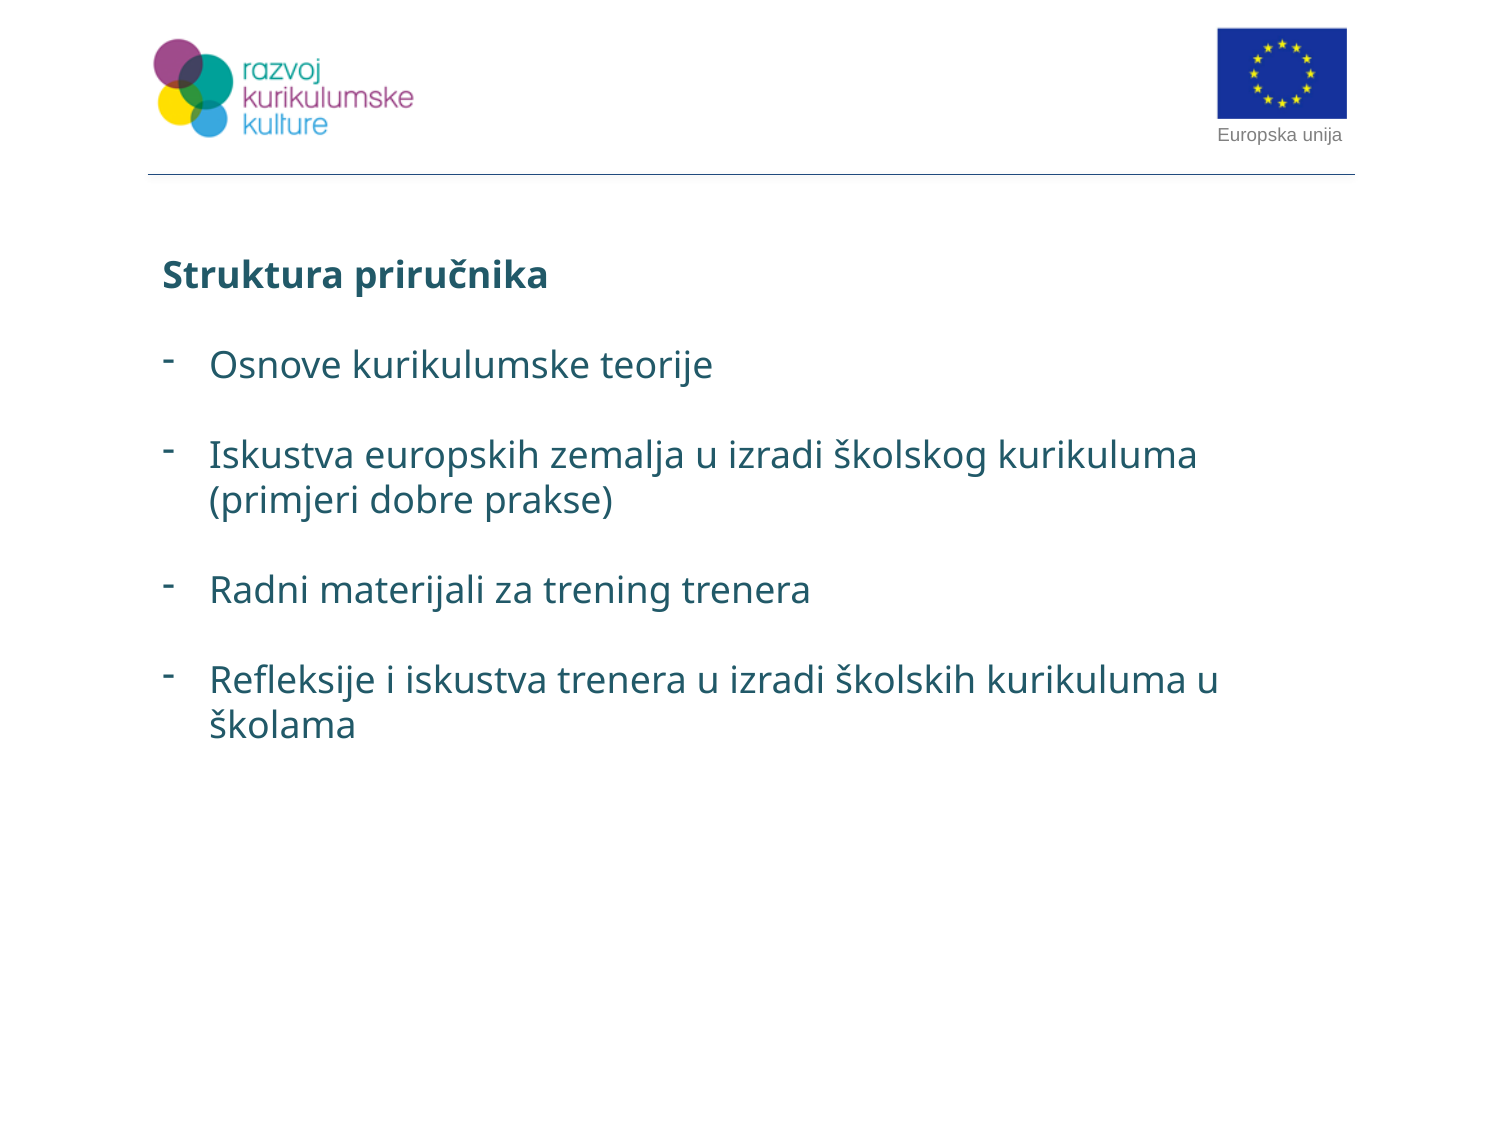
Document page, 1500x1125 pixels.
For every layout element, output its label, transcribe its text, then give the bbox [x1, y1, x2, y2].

picture [147, 24, 421, 147]
text_box Struktura priručnika Osnove kurikulumske teorije Iskustva europskih zemalja u izradi školskog kurikuluma (primjeri dobre prakse) Radni materijali za trening trenera Refleksije i iskustva trenera u izradi školskih kurikuluma u školama [147, 244, 1347, 754]
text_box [1202, 26, 1367, 154]
